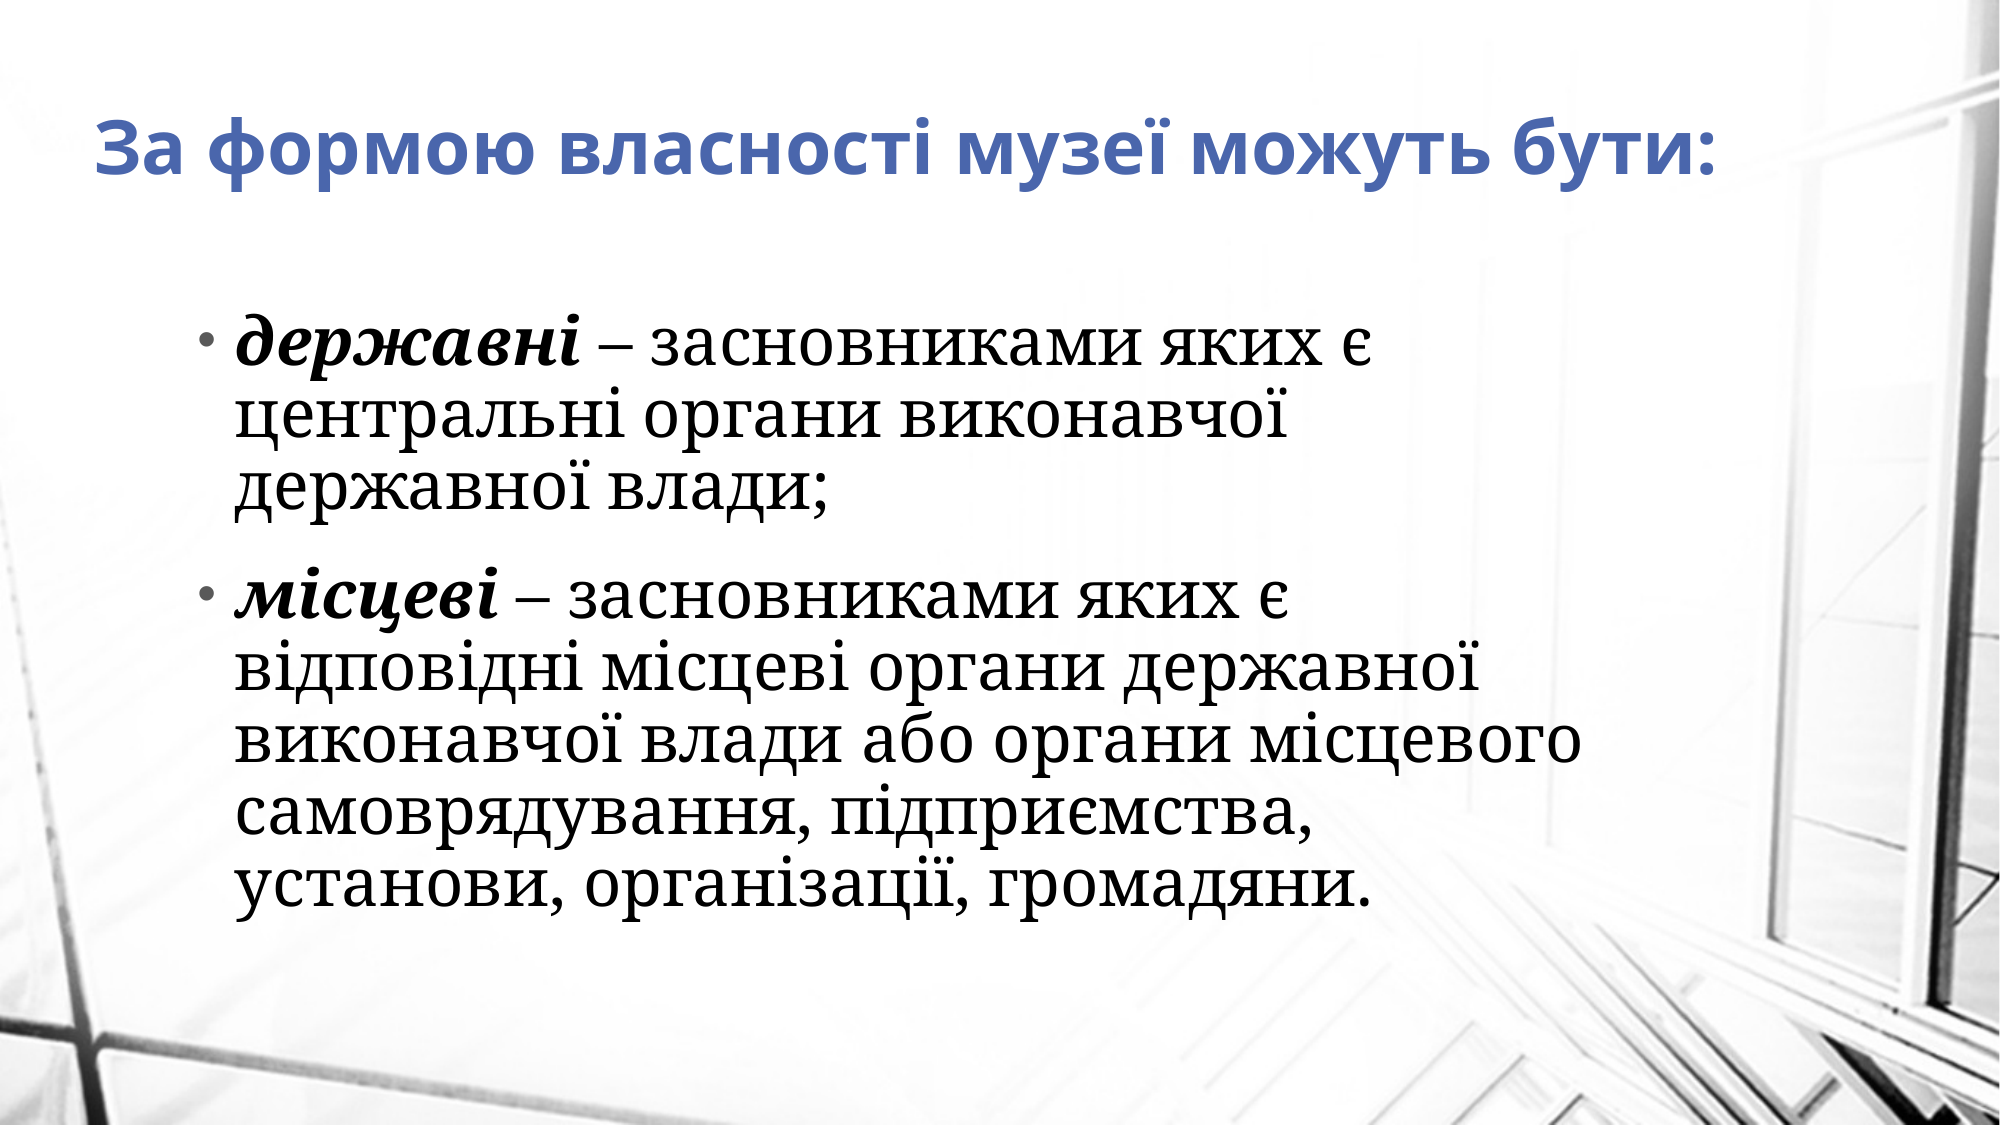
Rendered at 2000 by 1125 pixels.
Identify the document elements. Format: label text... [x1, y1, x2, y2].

picture [0, 0, 2000, 1125]
list державні – засновниками яких є центральні органи виконавчої державної влади; місцеві – засновниками яких є відповідні місцеві органи державної виконавчої влади або органи місцевого самоврядування, підприємства, установи, організації, громадяни. [174, 299, 1662, 988]
title За формою власності музеї можуть бути: [78, 87, 1803, 197]
